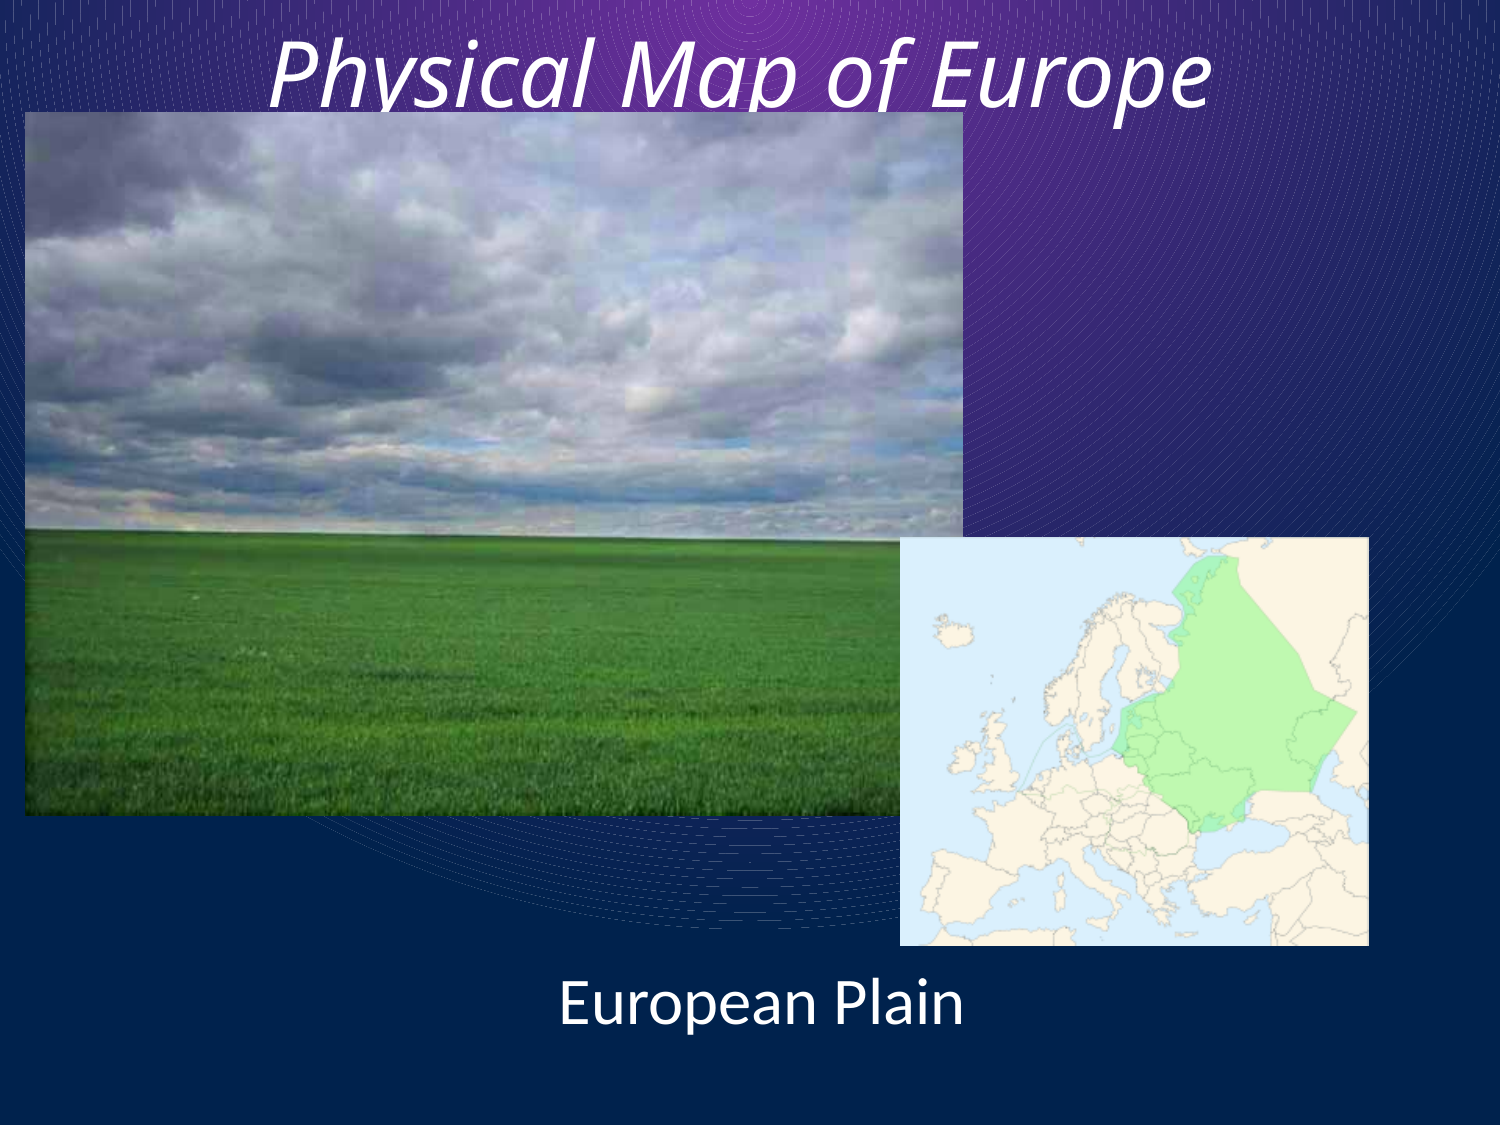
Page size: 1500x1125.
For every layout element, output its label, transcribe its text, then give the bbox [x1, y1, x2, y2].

title Physical Map of Europe [103, 0, 1379, 192]
subtitle European Plain [237, 950, 1288, 1088]
picture [25, 112, 1369, 946]
